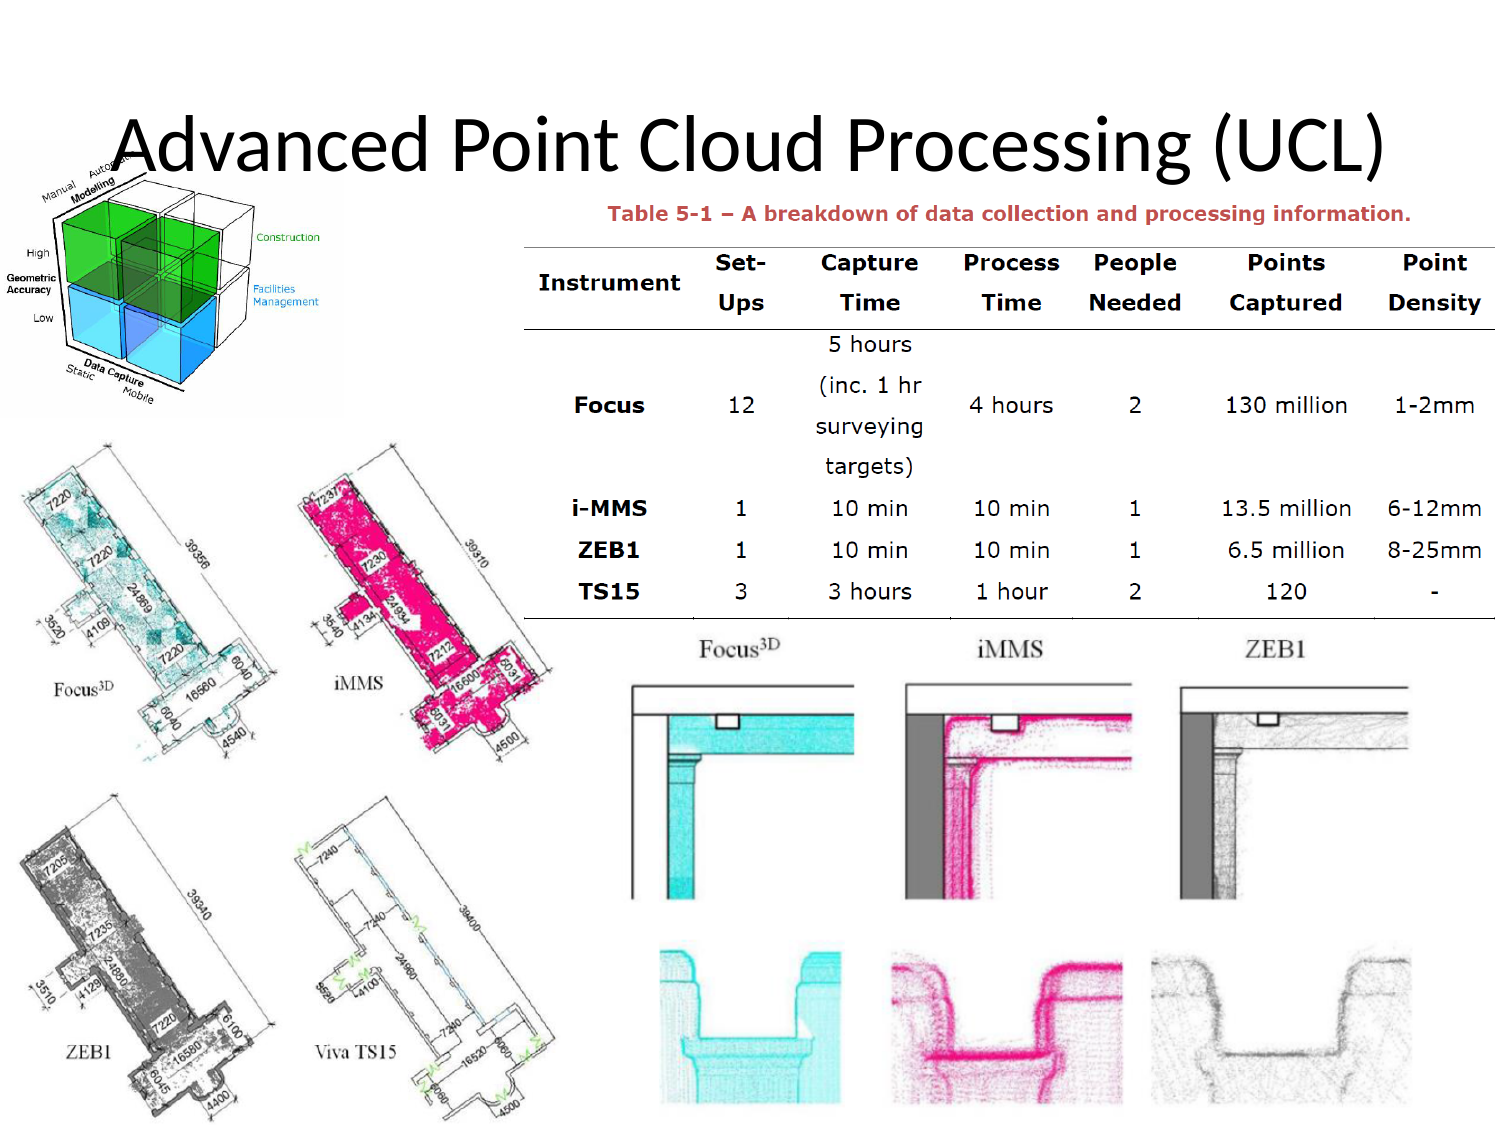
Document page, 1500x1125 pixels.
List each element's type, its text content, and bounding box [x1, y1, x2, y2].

title Advanced Point Cloud Processing (UCL) [75, 45, 1425, 233]
picture [0, 122, 1500, 1125]
